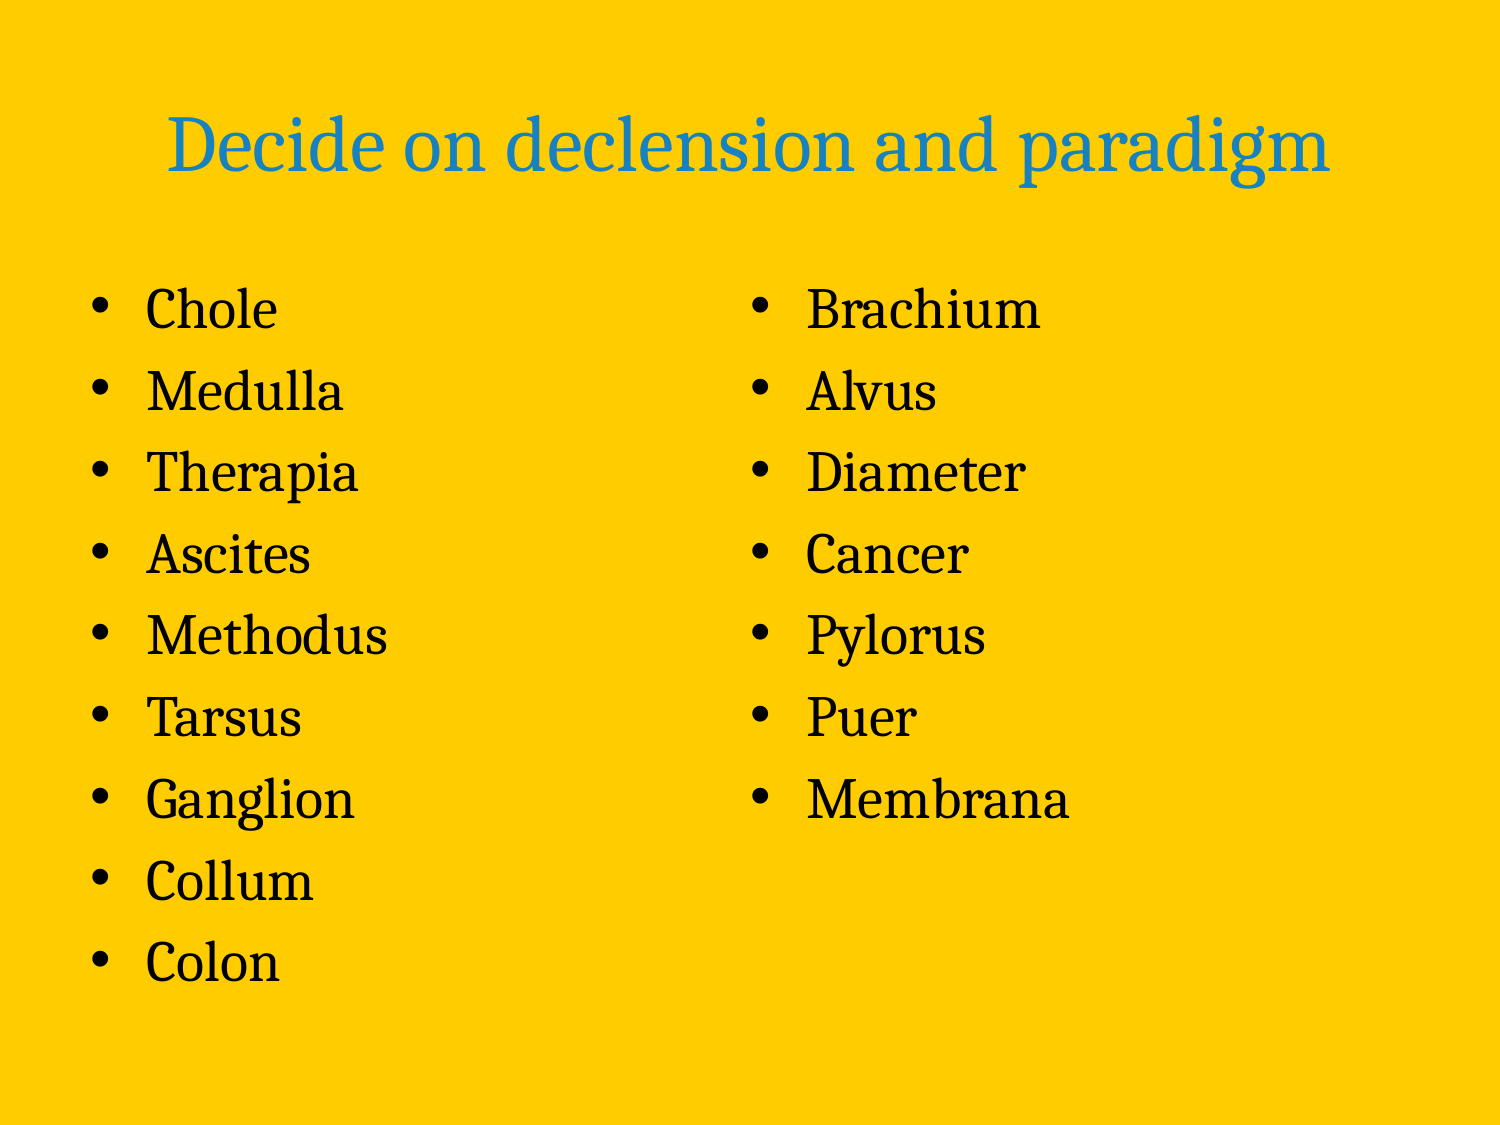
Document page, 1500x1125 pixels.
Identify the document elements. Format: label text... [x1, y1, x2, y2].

list Chole Medulla Therapia Ascites Methodus Tarsus Ganglion Collum Colon Brachium Alvus Diameter Cancer Pylorus Puer Membrana [75, 262, 1425, 1005]
title Decide on declension and paradigm [75, 45, 1425, 233]
